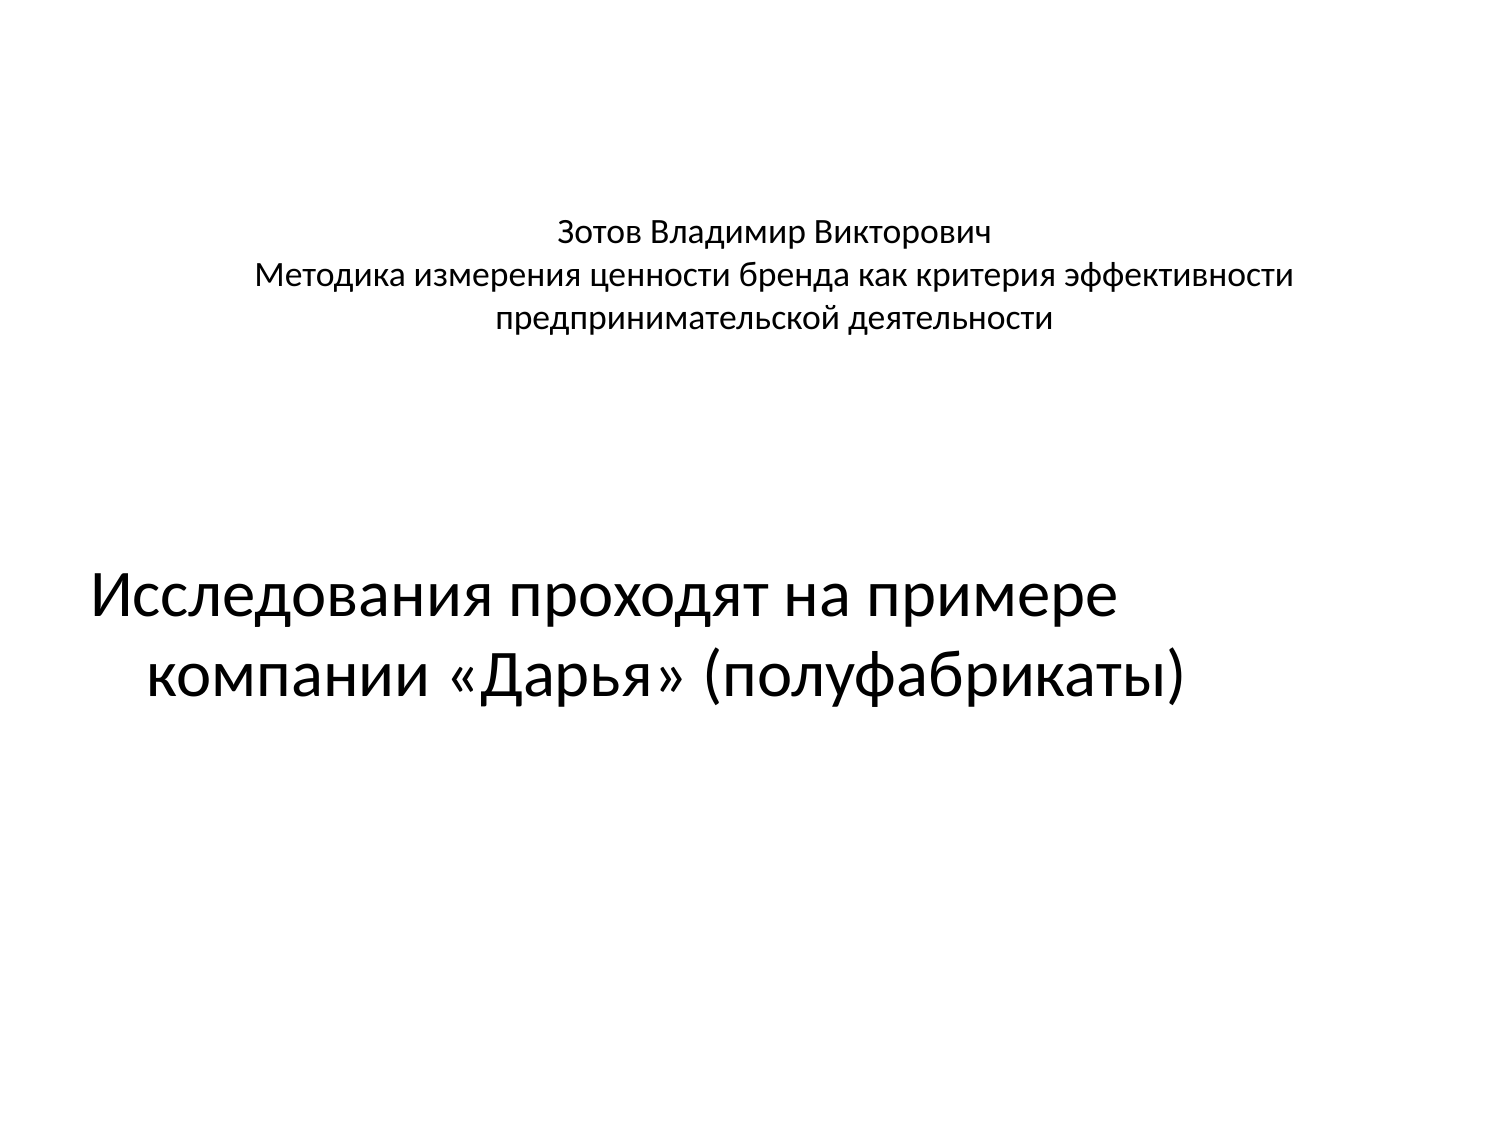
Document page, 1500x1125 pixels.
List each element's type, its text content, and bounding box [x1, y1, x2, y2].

list Исследования проходят на примере компании «Дарья» (полуфабрикаты) [75, 262, 1425, 1005]
title Зотов Владимир Викторович Методика измерения ценности бренда как критерия эффективности предпринимательской деятельности [99, 200, 1450, 388]
